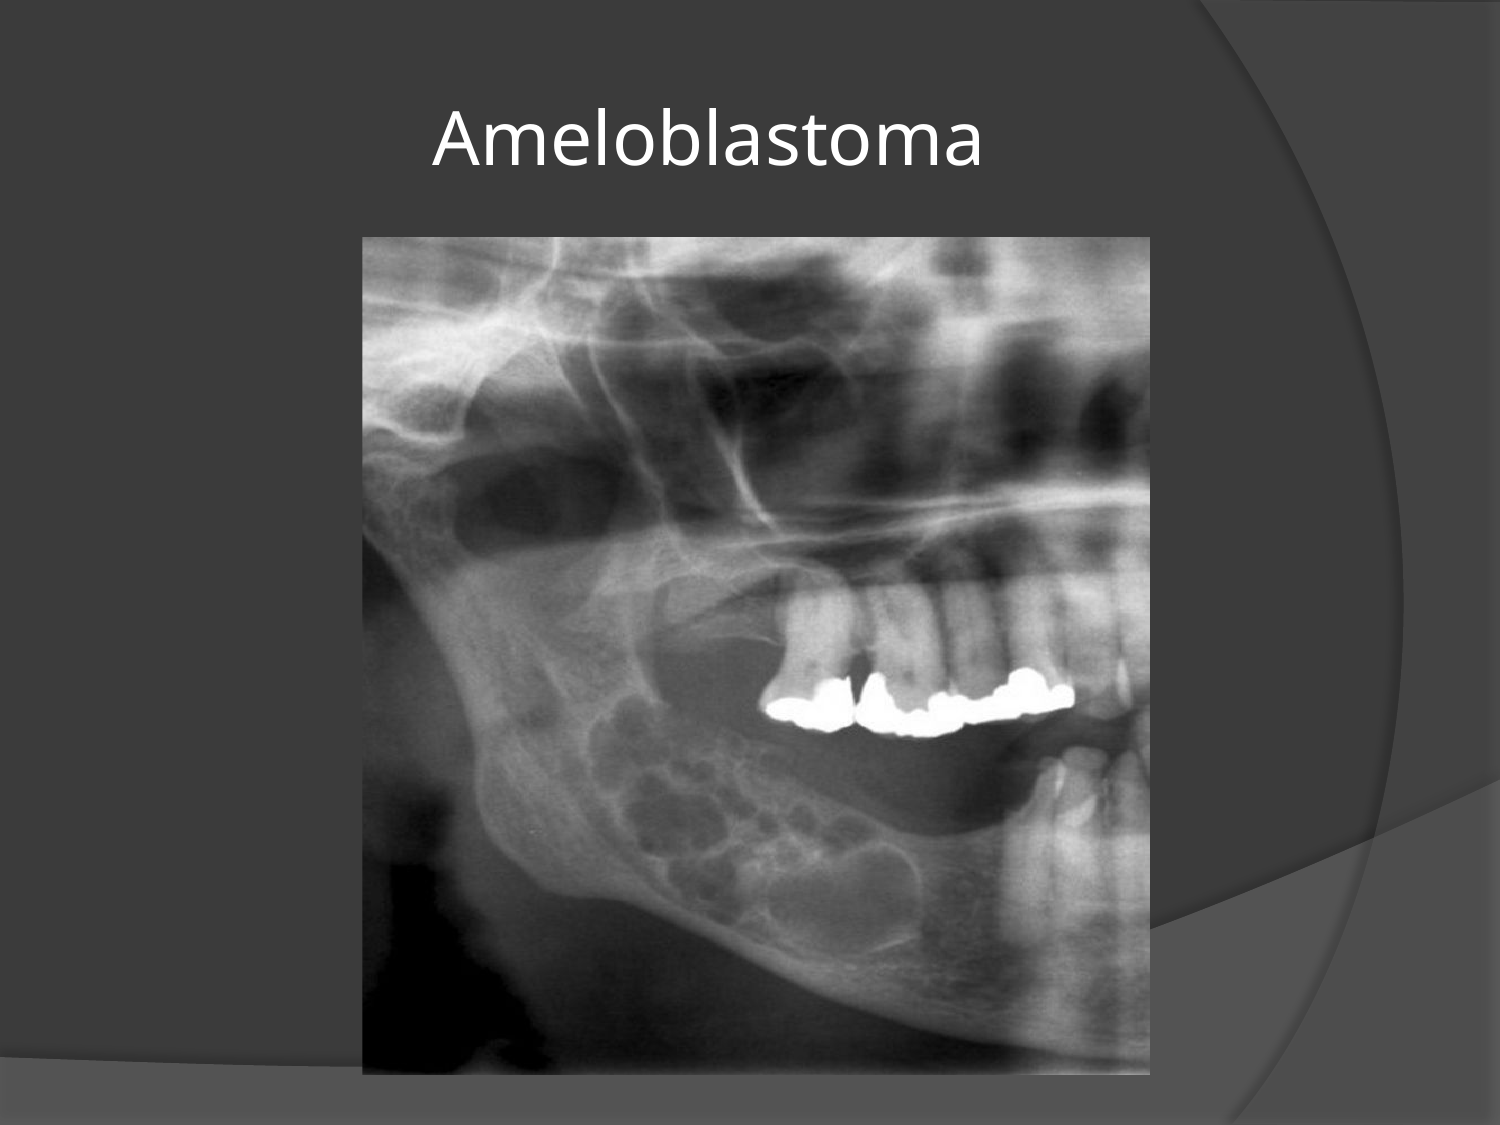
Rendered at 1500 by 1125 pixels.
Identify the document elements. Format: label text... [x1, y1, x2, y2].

title Ameloblastoma [96, 41, 1322, 230]
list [362, 237, 1151, 1076]
